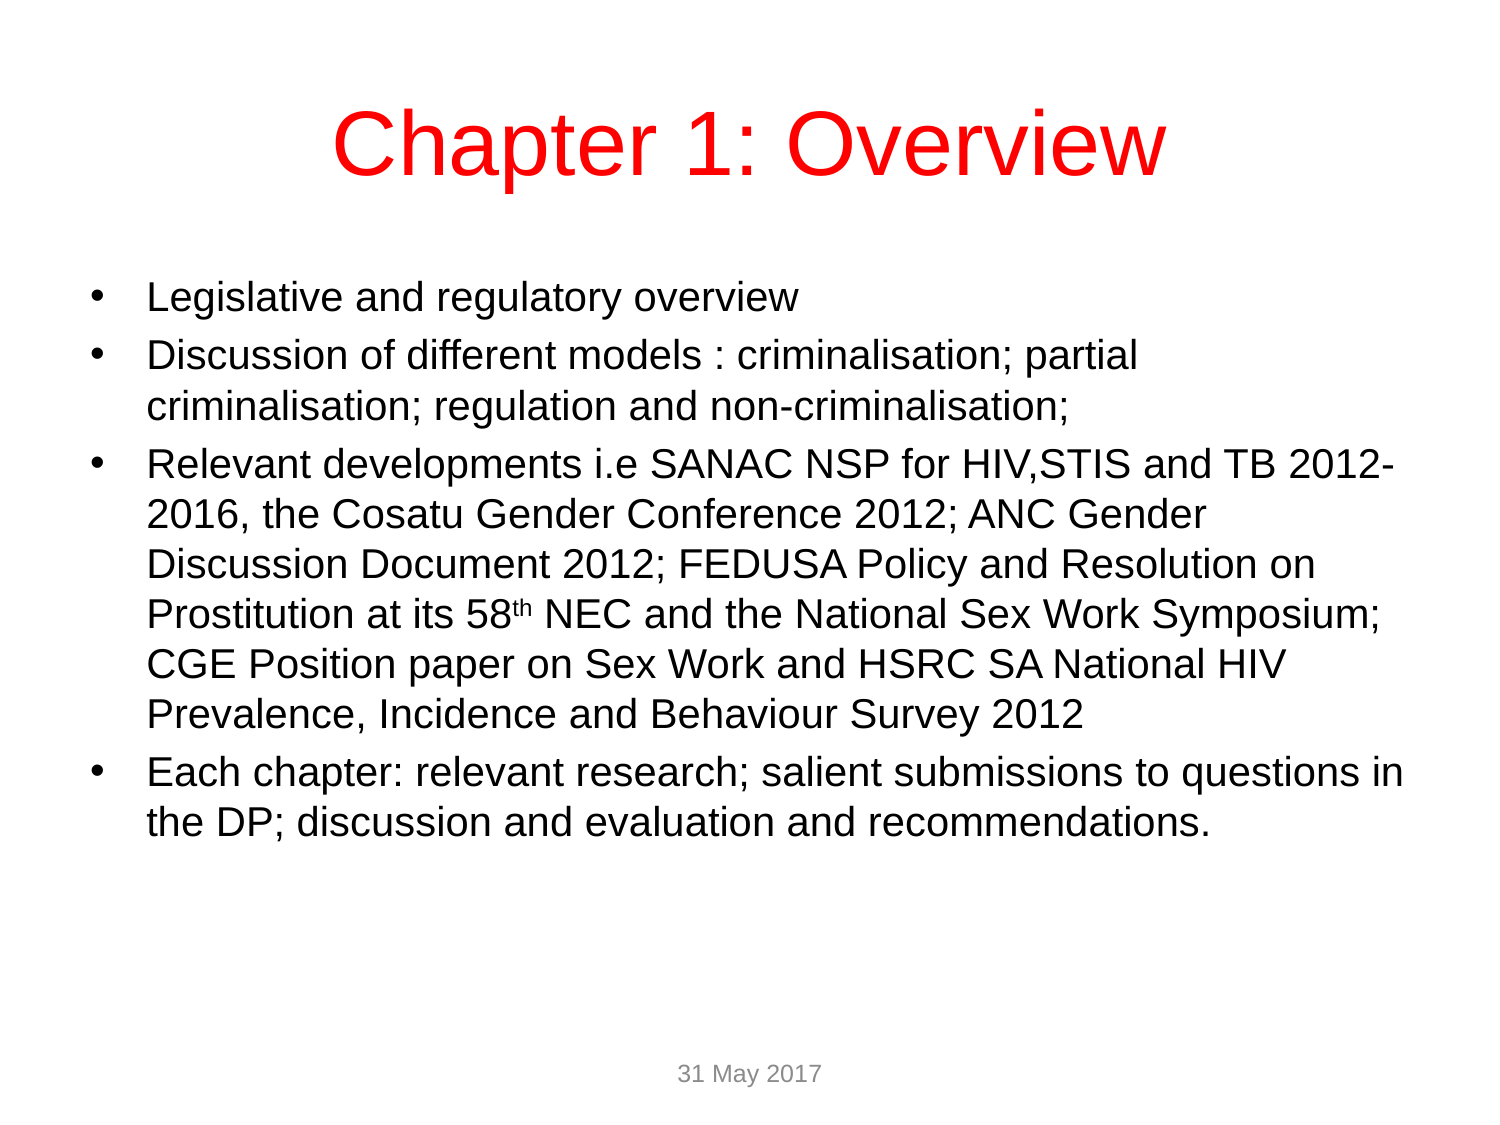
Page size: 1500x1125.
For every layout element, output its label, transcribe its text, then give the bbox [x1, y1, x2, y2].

list Legislative and regulatory overview Discussion of different models : criminalisation; partial criminalisation; regulation and non-criminalisation; Relevant developments i.e SANAC NSP for HIV,STIS and TB 2012-2016, the Cosatu Gender Conference 2012; ANC Gender Discussion Document 2012; FEDUSA Policy and Resolution on Prostitution at its 58th NEC and the National Sex Work Symposium; CGE Position paper on Sex Work and HSRC SA National HIV Prevalence, Incidence and Behaviour Survey 2012 Each chapter: relevant research; salient submissions to questions in the DP; discussion and evaluation and recommendations. [75, 262, 1425, 1005]
title Chapter 1: Overview [75, 45, 1425, 233]
footer 31 May 2017 [512, 1042, 988, 1103]
